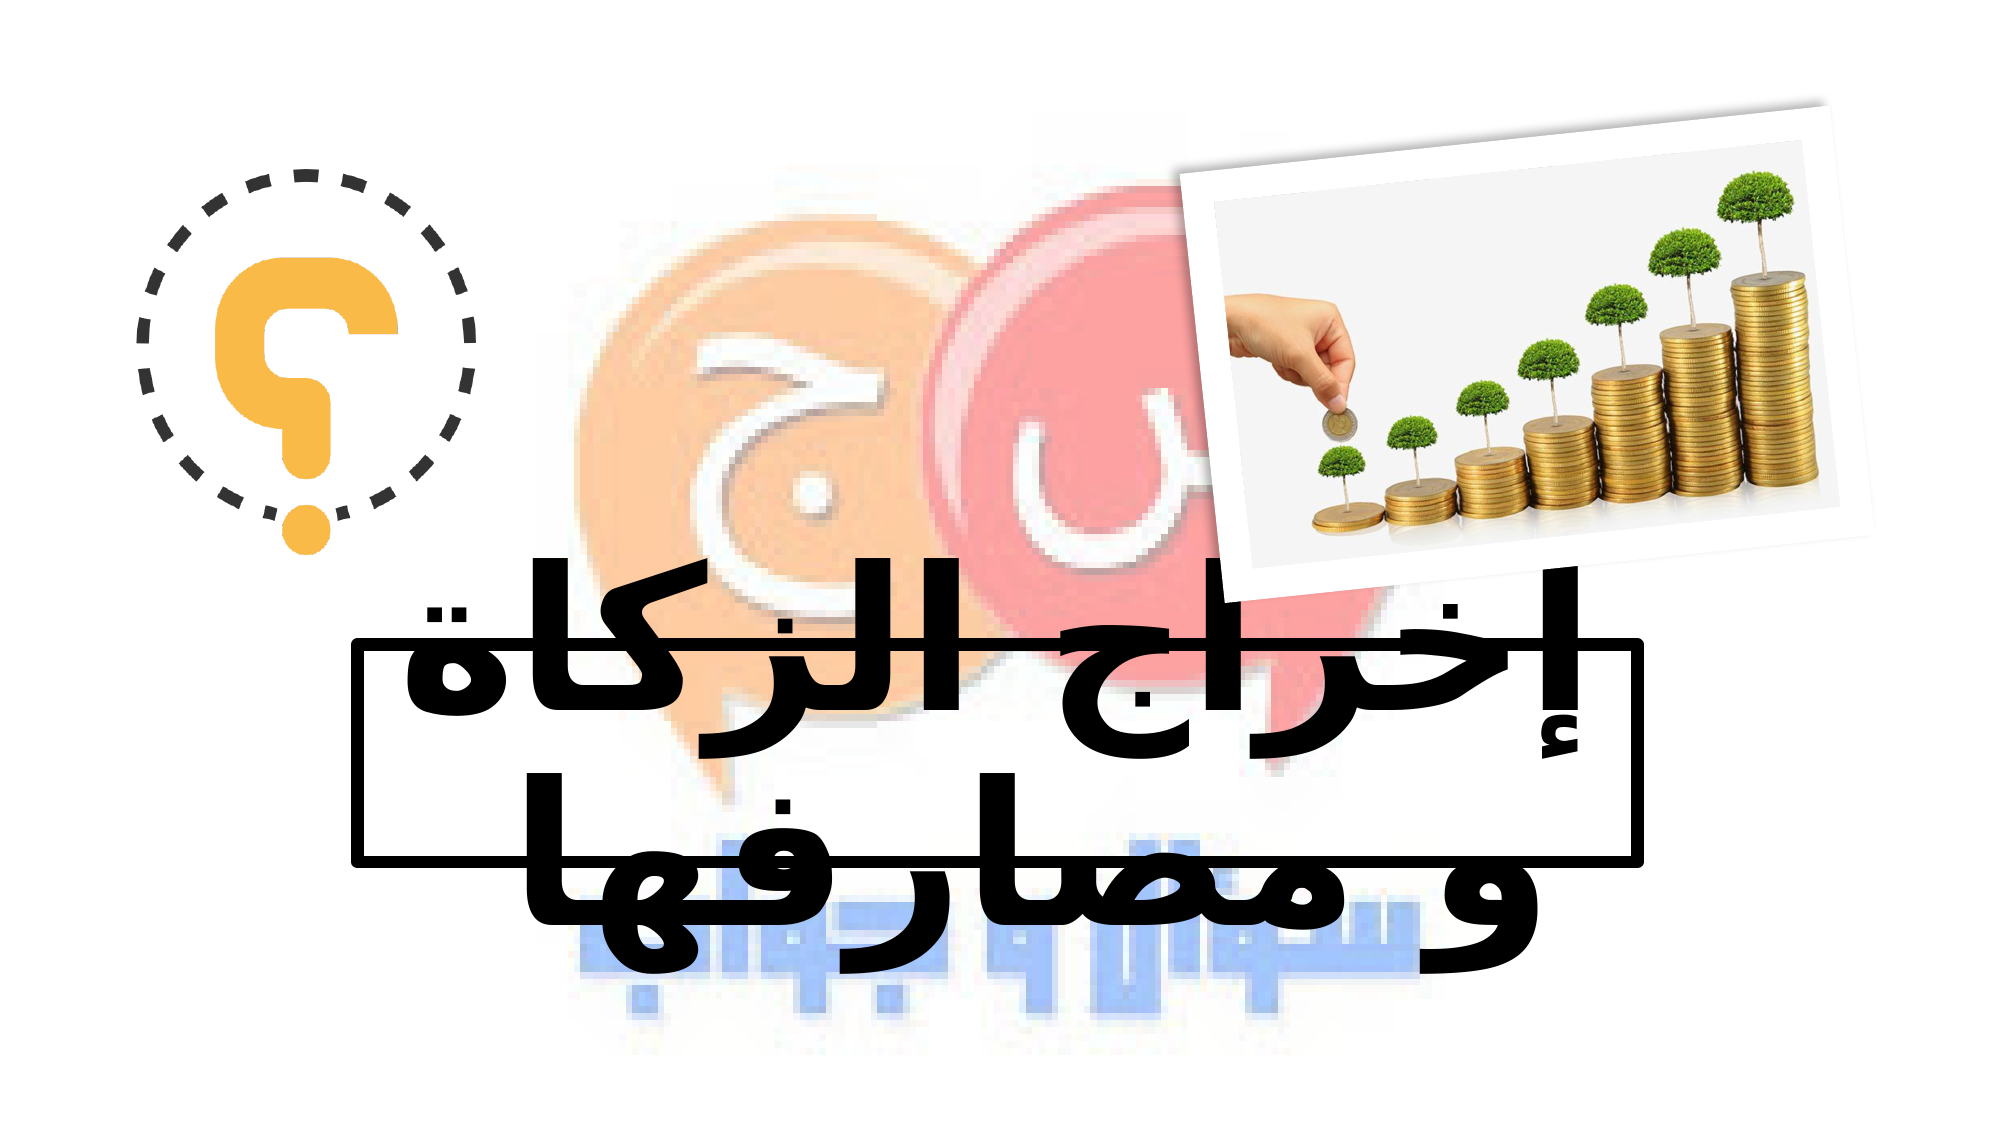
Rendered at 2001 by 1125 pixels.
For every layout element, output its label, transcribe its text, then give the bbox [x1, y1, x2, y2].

title إخراج الزكاة و مصارفها [357, 644, 1638, 862]
picture [121, 169, 491, 555]
picture [1215, 141, 1840, 568]
